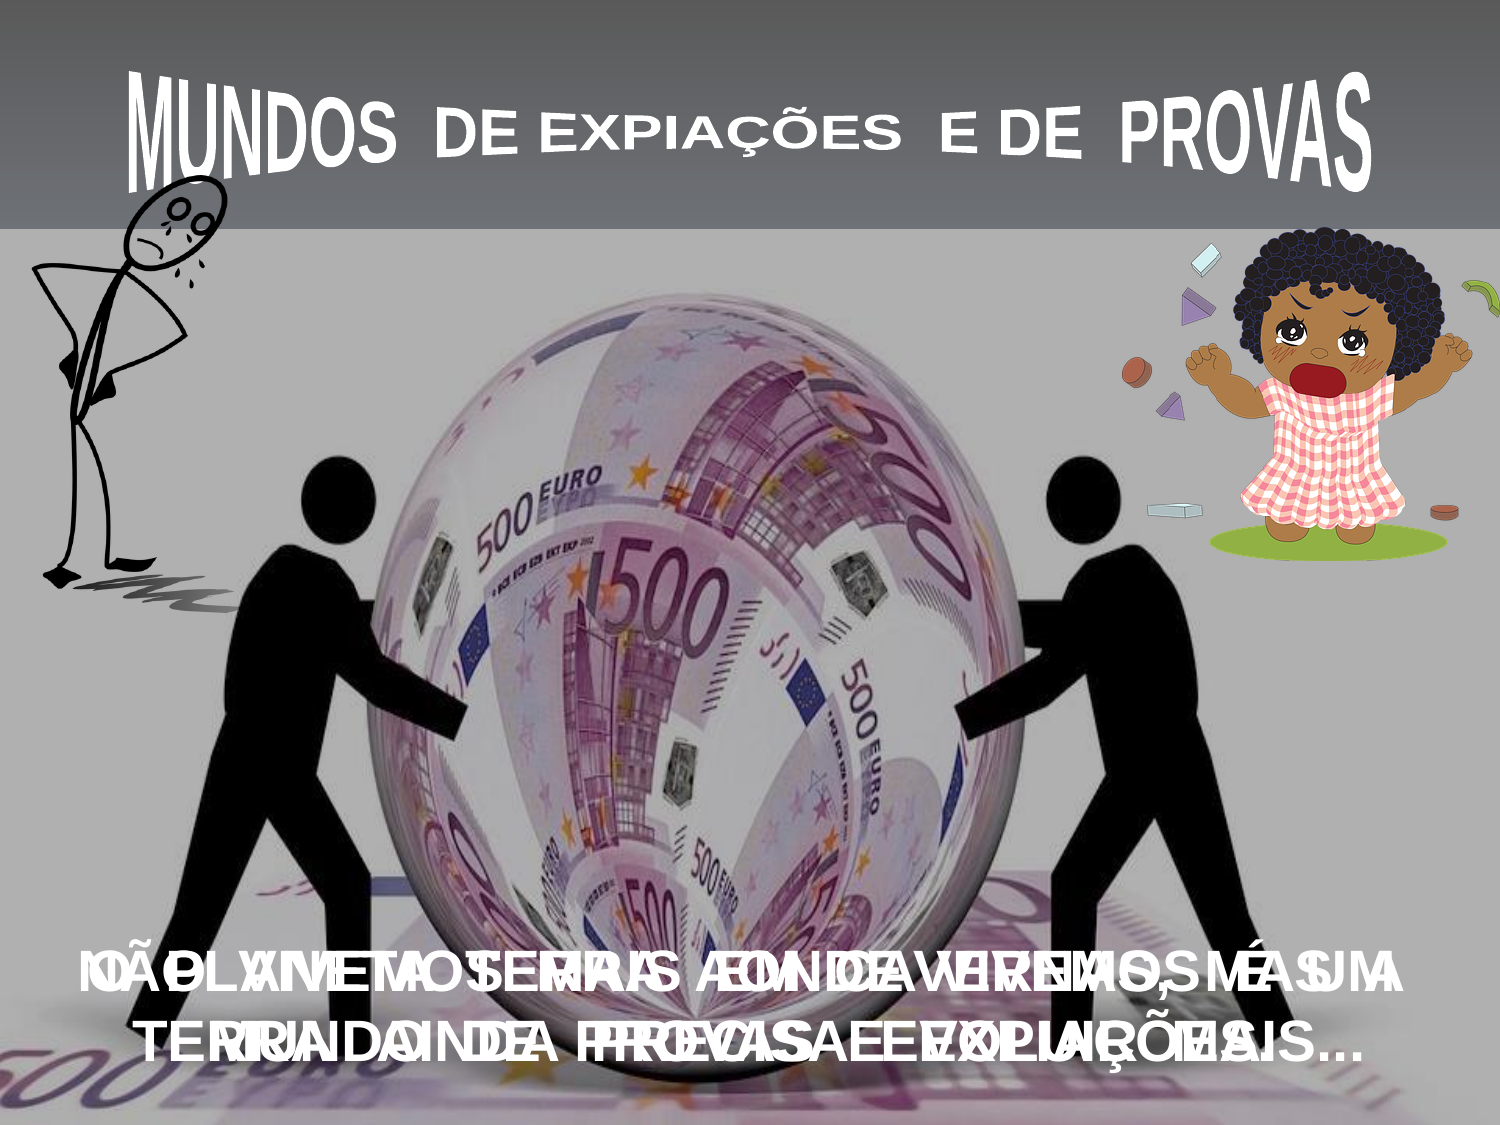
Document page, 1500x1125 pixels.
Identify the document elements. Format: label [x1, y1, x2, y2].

picture [0, 175, 1500, 1125]
